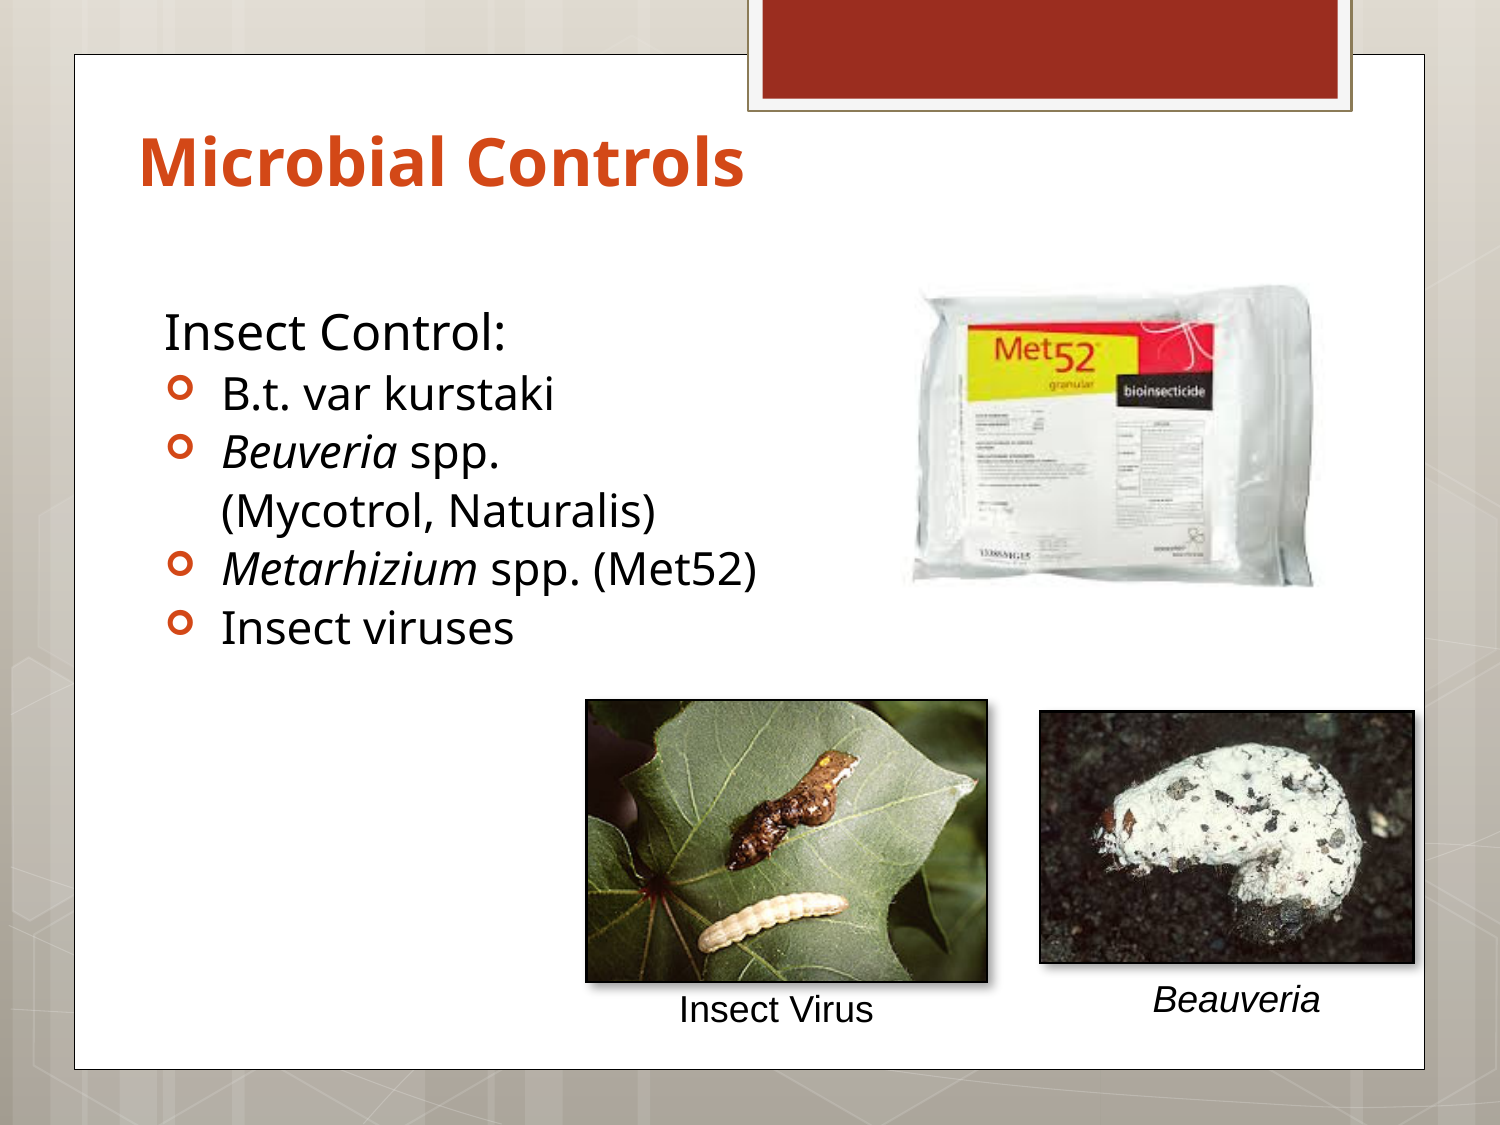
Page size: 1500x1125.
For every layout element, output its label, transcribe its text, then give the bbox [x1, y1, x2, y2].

title Microbial Controls [122, 112, 1275, 300]
text_box Insect Control: B.t. var kurstaki Beuveria spp. (Mycotrol, Naturalis) Metarhizium spp. (Met52) Insect viruses [149, 299, 813, 1043]
text_box Beauveria [1137, 972, 1336, 1027]
picture [587, 700, 987, 982]
picture [899, 223, 1327, 651]
picture [1040, 712, 1413, 963]
text_box Insect Virus [813, 995, 889, 1038]
